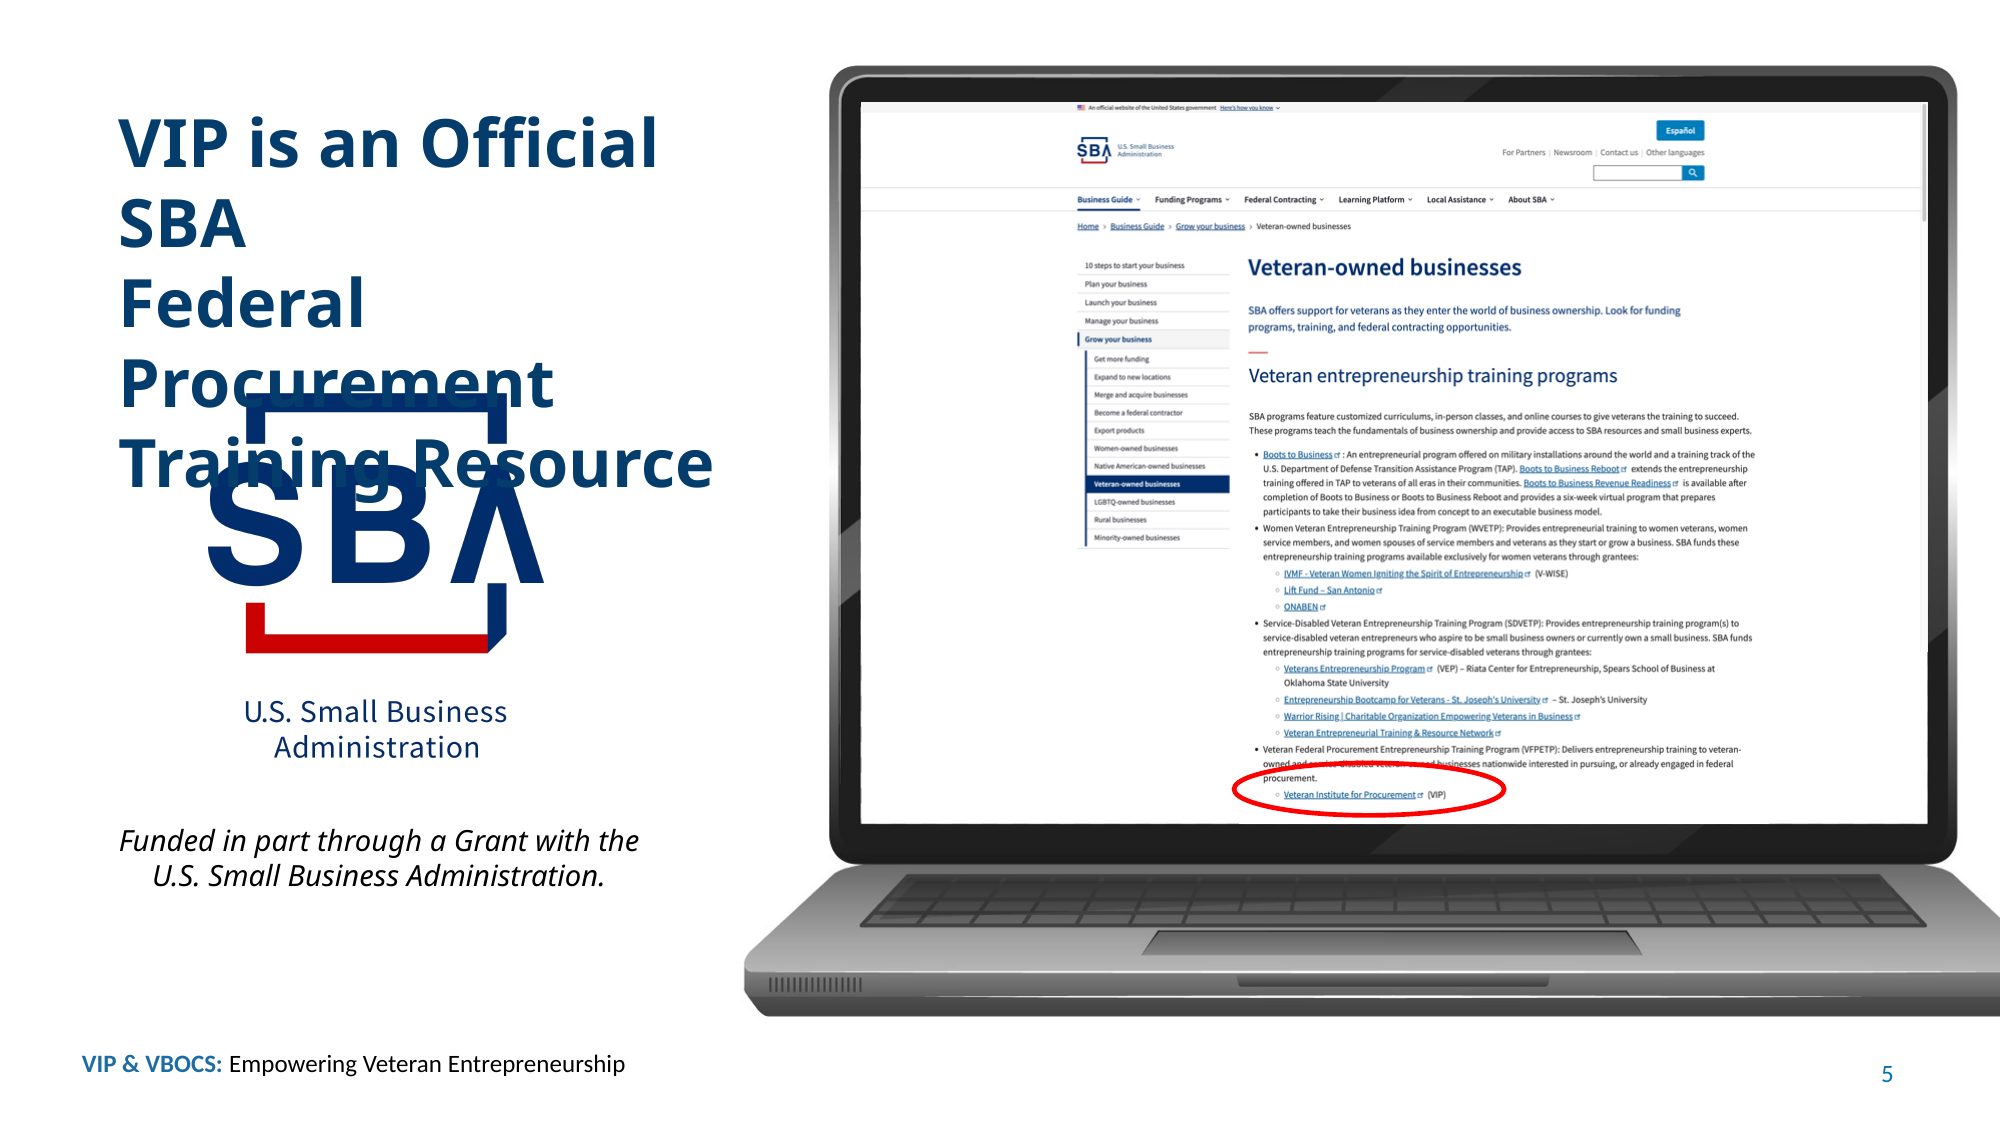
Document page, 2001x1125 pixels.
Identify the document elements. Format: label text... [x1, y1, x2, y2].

title VIP is an Official SBA Federal Procurement Training Resource [103, 93, 724, 509]
slide_number 5 [1804, 1042, 1909, 1103]
text_box Funded in part through a Grant with the U.S. Small Business Administration. [102, 815, 656, 900]
picture [208, 393, 544, 758]
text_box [724, 51, 2000, 1032]
